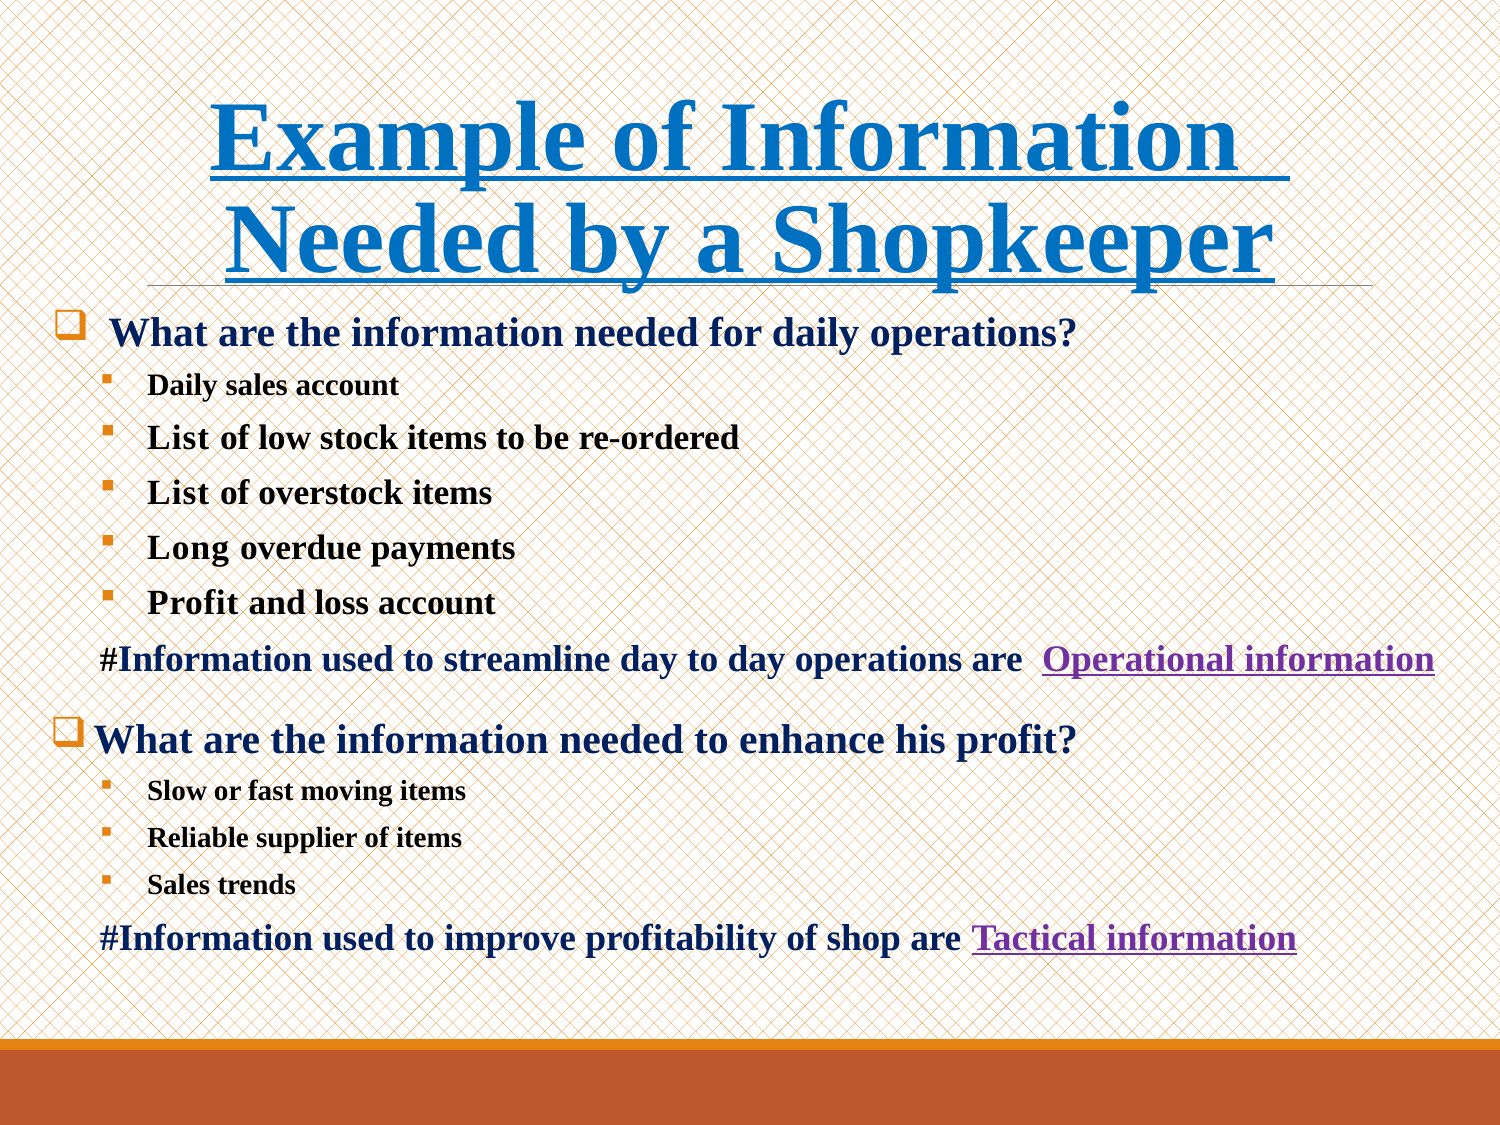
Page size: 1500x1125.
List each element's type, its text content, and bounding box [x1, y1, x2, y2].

list What are the information needed for daily operations? Daily sales account List of low stock items to be re-ordered List of overstock items Long overdue payments Profit and loss account #Information used to streamline day to day operations are Operational information What are the information needed to enhance his profit? Slow or fast moving items Reliable supplier of items Sales trends #Information used to improve profitability of shop are Tactical information [50, 303, 1500, 1025]
title Example of Information Needed by a Shopkeeper [24, 62, 1475, 300]
